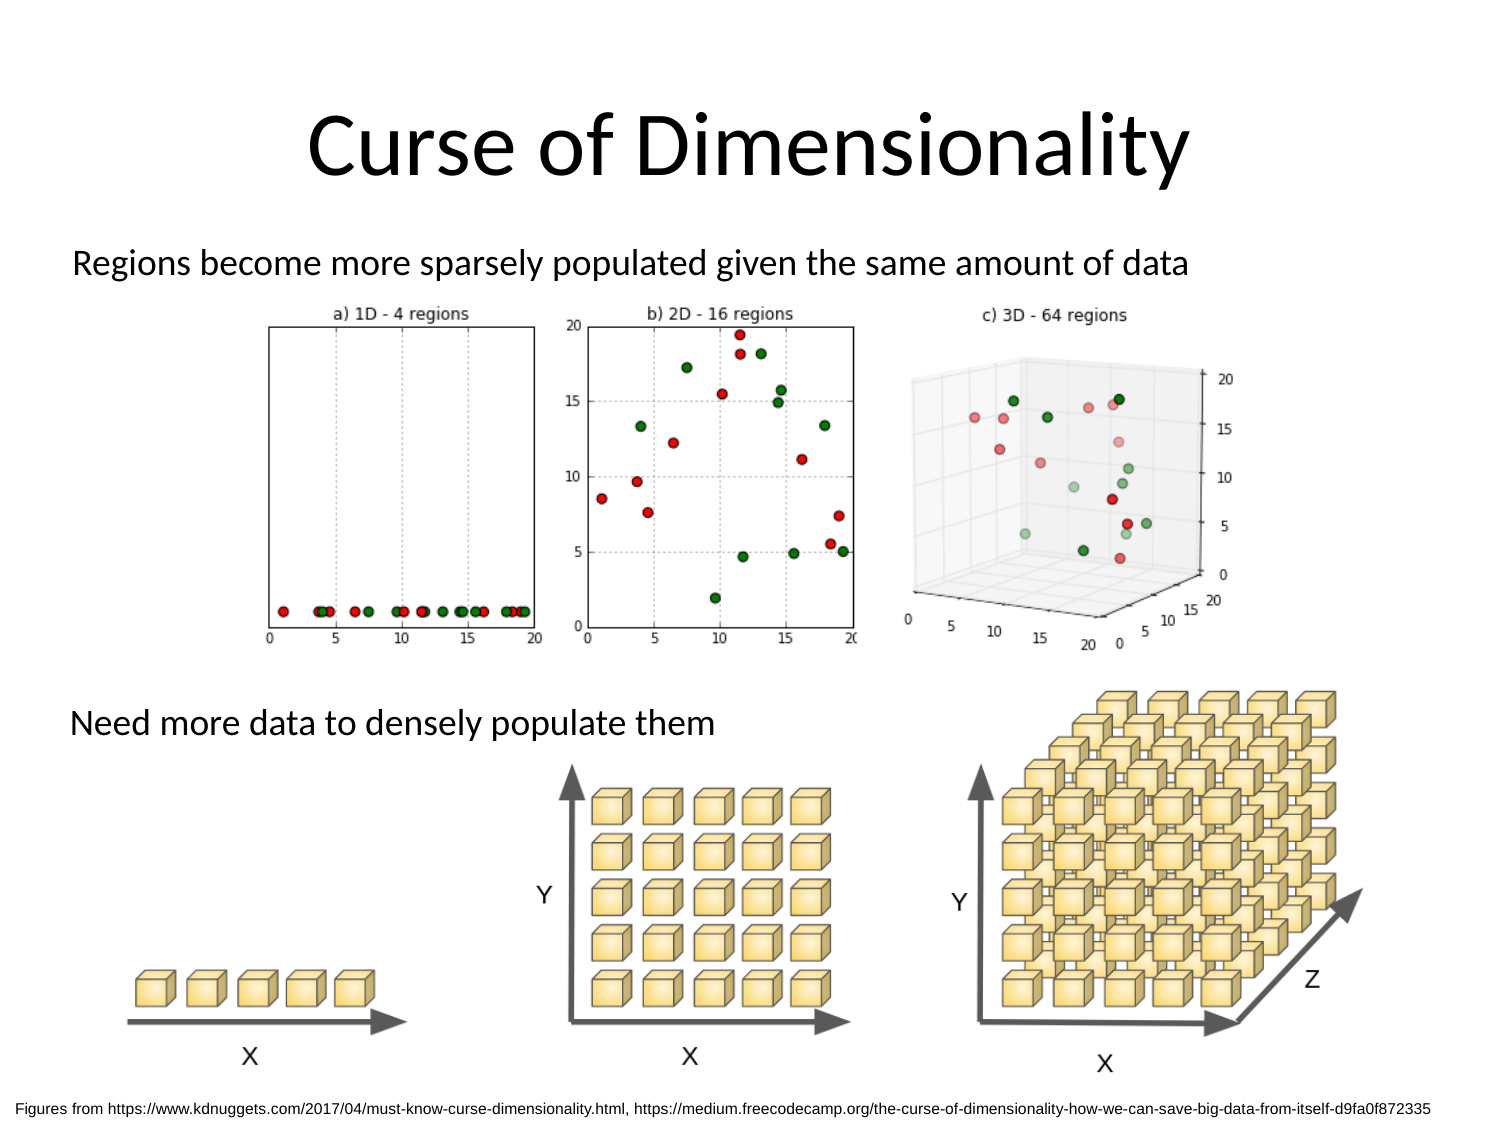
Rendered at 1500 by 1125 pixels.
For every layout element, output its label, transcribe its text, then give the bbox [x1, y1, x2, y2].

text_box Figures from https://www.kdnuggets.com/2017/04/must-know-curse-dimensionality.html, https://medium.freecodecamp.org/the-curse-of-dimensionality-how-we-can-save-big-data-from-itself-d9fa0f872335 [0, 1092, 1500, 1125]
picture [104, 297, 1396, 1077]
title Curse of Dimensionality [75, 45, 1425, 233]
text_box Regions become more sparsely populated given the same amount of data [57, 230, 1206, 291]
text_box Need more data to densely populate them [55, 690, 100, 751]
